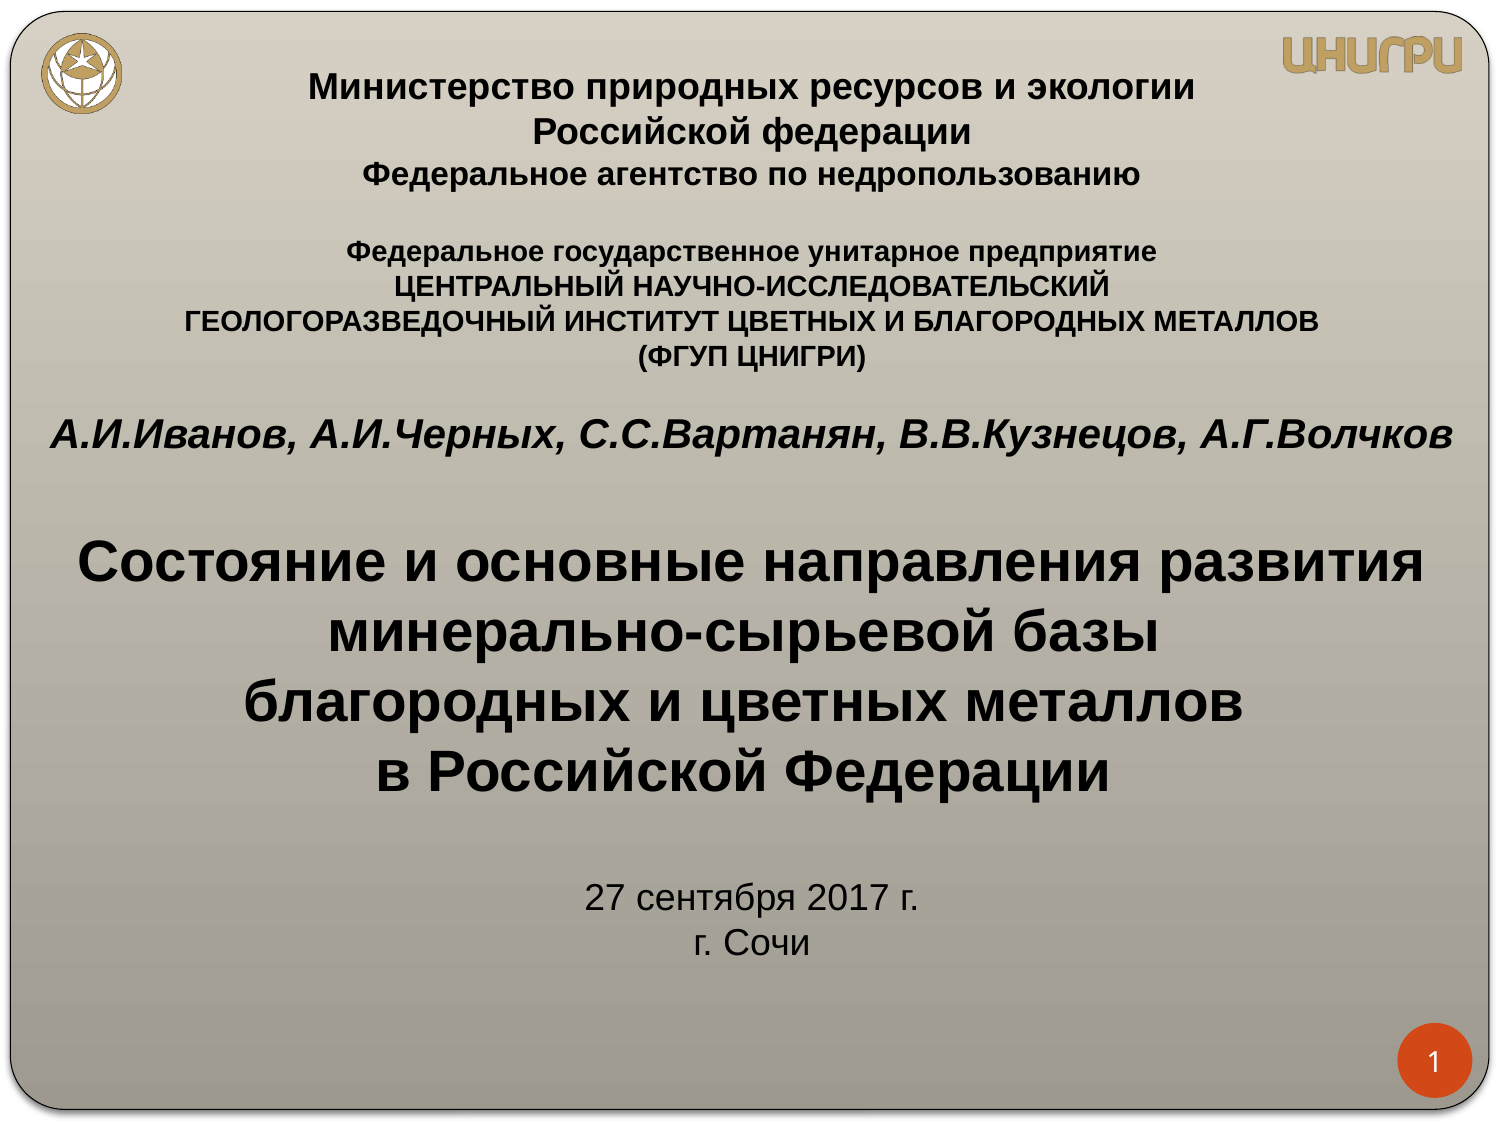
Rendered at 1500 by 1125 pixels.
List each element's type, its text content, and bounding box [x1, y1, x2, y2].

picture [41, 33, 122, 114]
text_box Министерство природных ресурсов и экологии Российской федерации Федеральное агентство по недропользованию Федеральное государственное унитарное предприятие ЦЕНТРАЛЬНЫЙ НАУЧНО-ИССЛЕДОВАТЕЛЬСКИЙ ГЕОЛОГОРАЗВЕДОЧНЫЙ ИНСТИТУТ ЦВЕТНЫХ И БЛАГОРОДНЫХ МЕТАЛЛОВ (ФГУП ЦНИГРИ) А.И.Иванов, А.И.Черных, С.С.Вартанян, В.В.Кузнецов, А.Г.Волчков [35, 54, 1470, 465]
picture [1283, 36, 1462, 74]
slide_number 1 [1397, 1022, 1473, 1098]
text_box Состояние и основные направления развития минерально-сырьевой базы благородных и цветных металлов в Российской Федерации 27 сентября 2017 г. г. Сочи [31, 516, 1473, 971]
